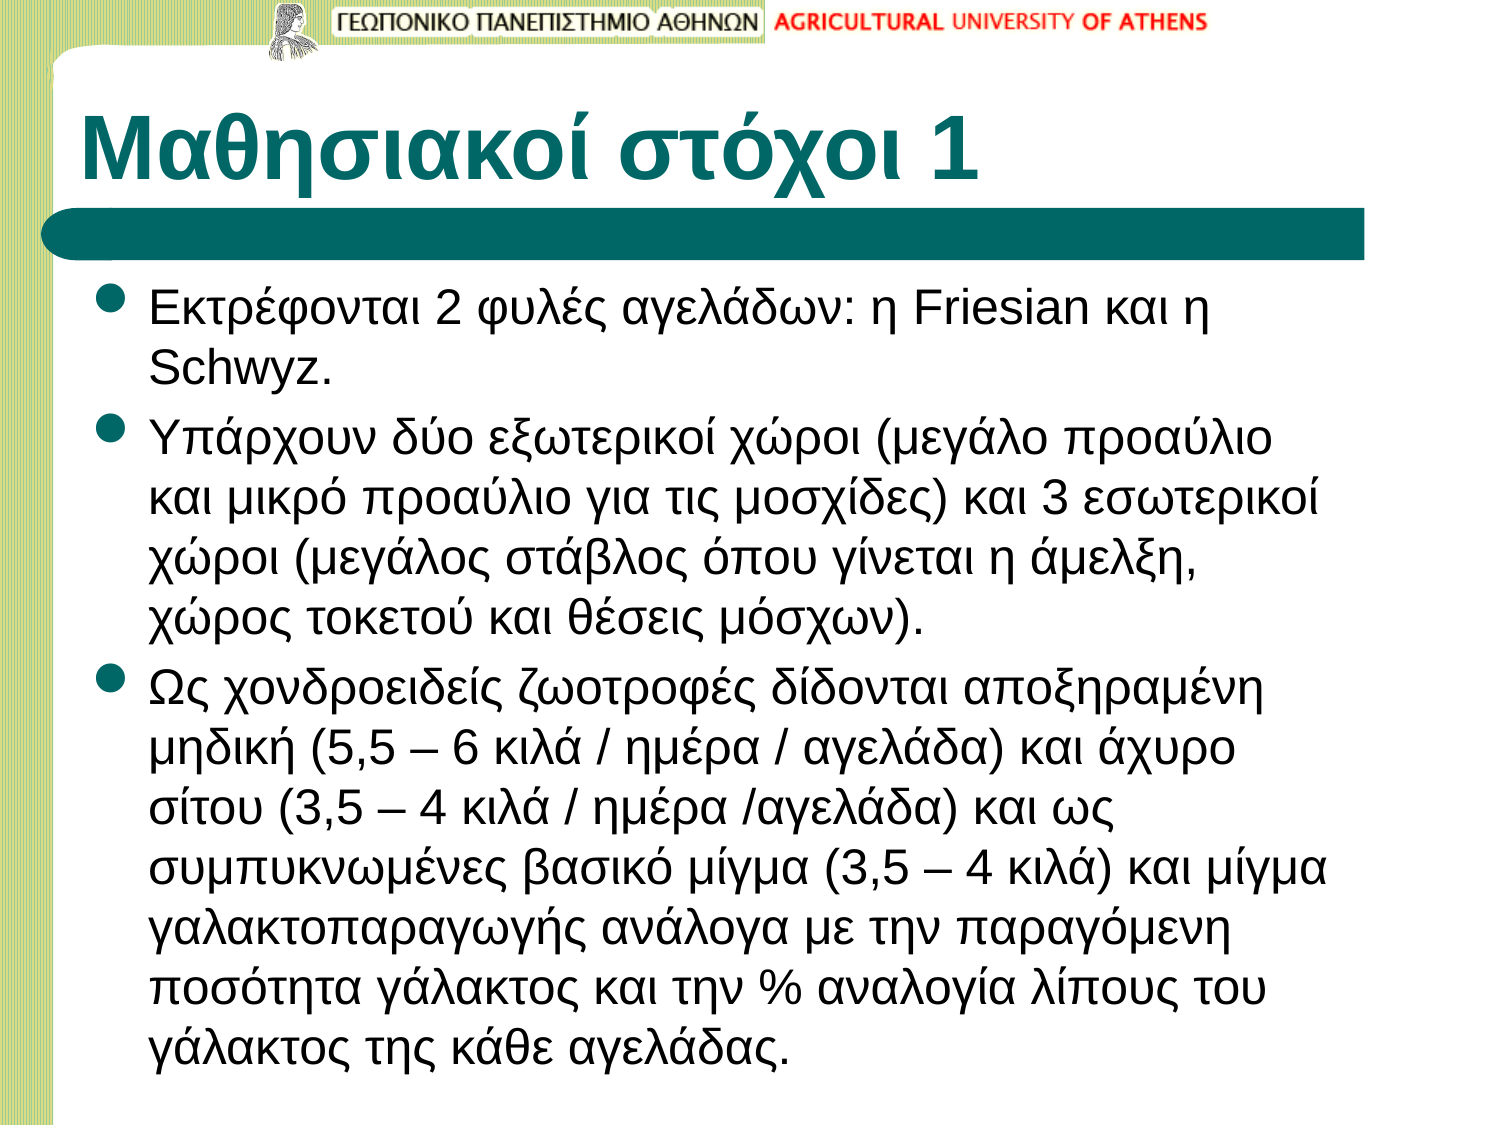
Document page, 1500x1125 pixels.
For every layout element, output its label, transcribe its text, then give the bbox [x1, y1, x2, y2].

title Μαθησιακοί στόχοι 1 [64, 48, 1366, 207]
list Εκτρέφονται 2 φυλές αγελάδων: η Friesian και η Schwyz. Υπάρχουν δύο εξωτερικοί χώροι (μεγάλο προαύλιο και μικρό προαύλιο για τις μοσχίδες) και 3 εσωτερικοί χώροι (μεγάλος στάβλος όπου γίνεται η άμελξη, χώρος τοκετού και θέσεις μόσχων). Ως χονδροειδείς ζωοτροφές δίδονται αποξηραμένη μηδική (5,5 – 6 κιλά / ημέρα / αγελάδα) και άχυρο σίτου (3,5 – 4 κιλά / ημέρα /αγελάδα) και ως συμπυκνωμένες βασικό μίγμα (3,5 – 4 κιλά) και μίγμα γαλακτοπαραγωγής ανάλογα με την παραγόμενη ποσότητα γάλακτος και την % αναλογία λίπους του γάλακτος της κάθε αγελάδας. [76, 266, 1365, 1083]
picture [269, 0, 1228, 48]
